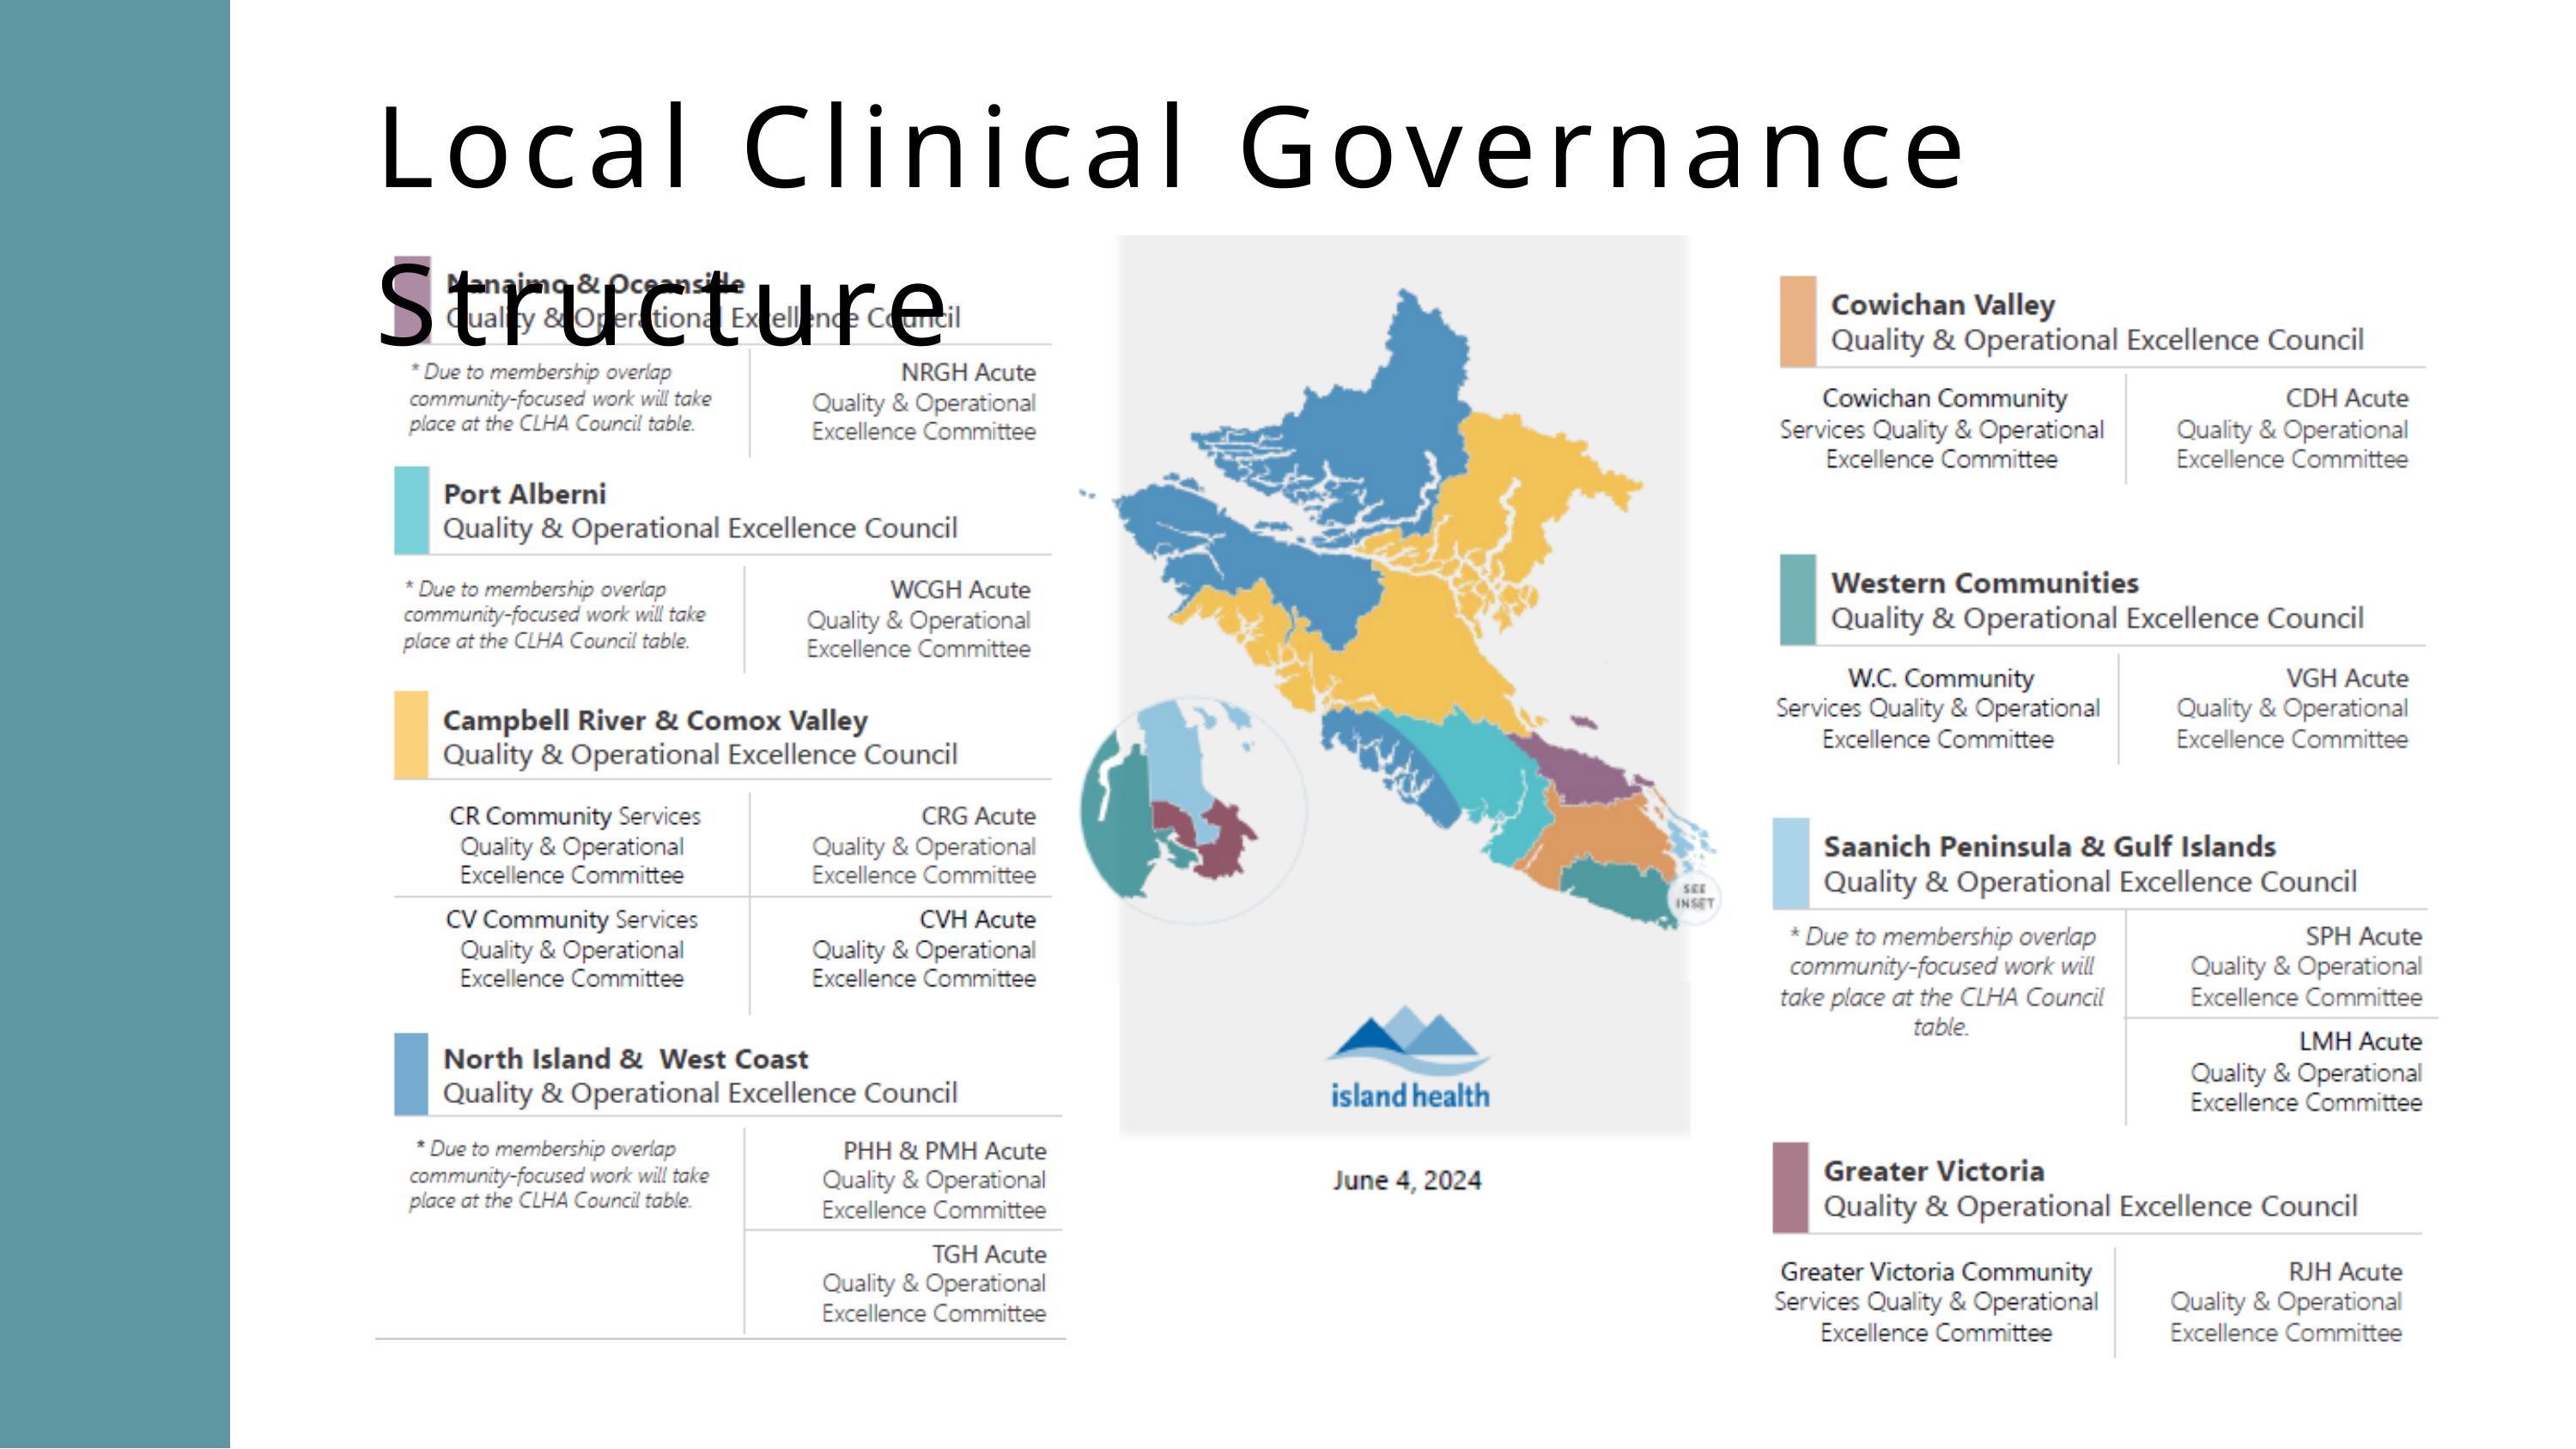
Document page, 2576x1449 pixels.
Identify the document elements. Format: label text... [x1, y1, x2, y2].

text_box Local Clinical Governance Structure [375, 52, 2483, 368]
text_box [0, 0, 231, 1449]
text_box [374, 235, 2470, 1378]
